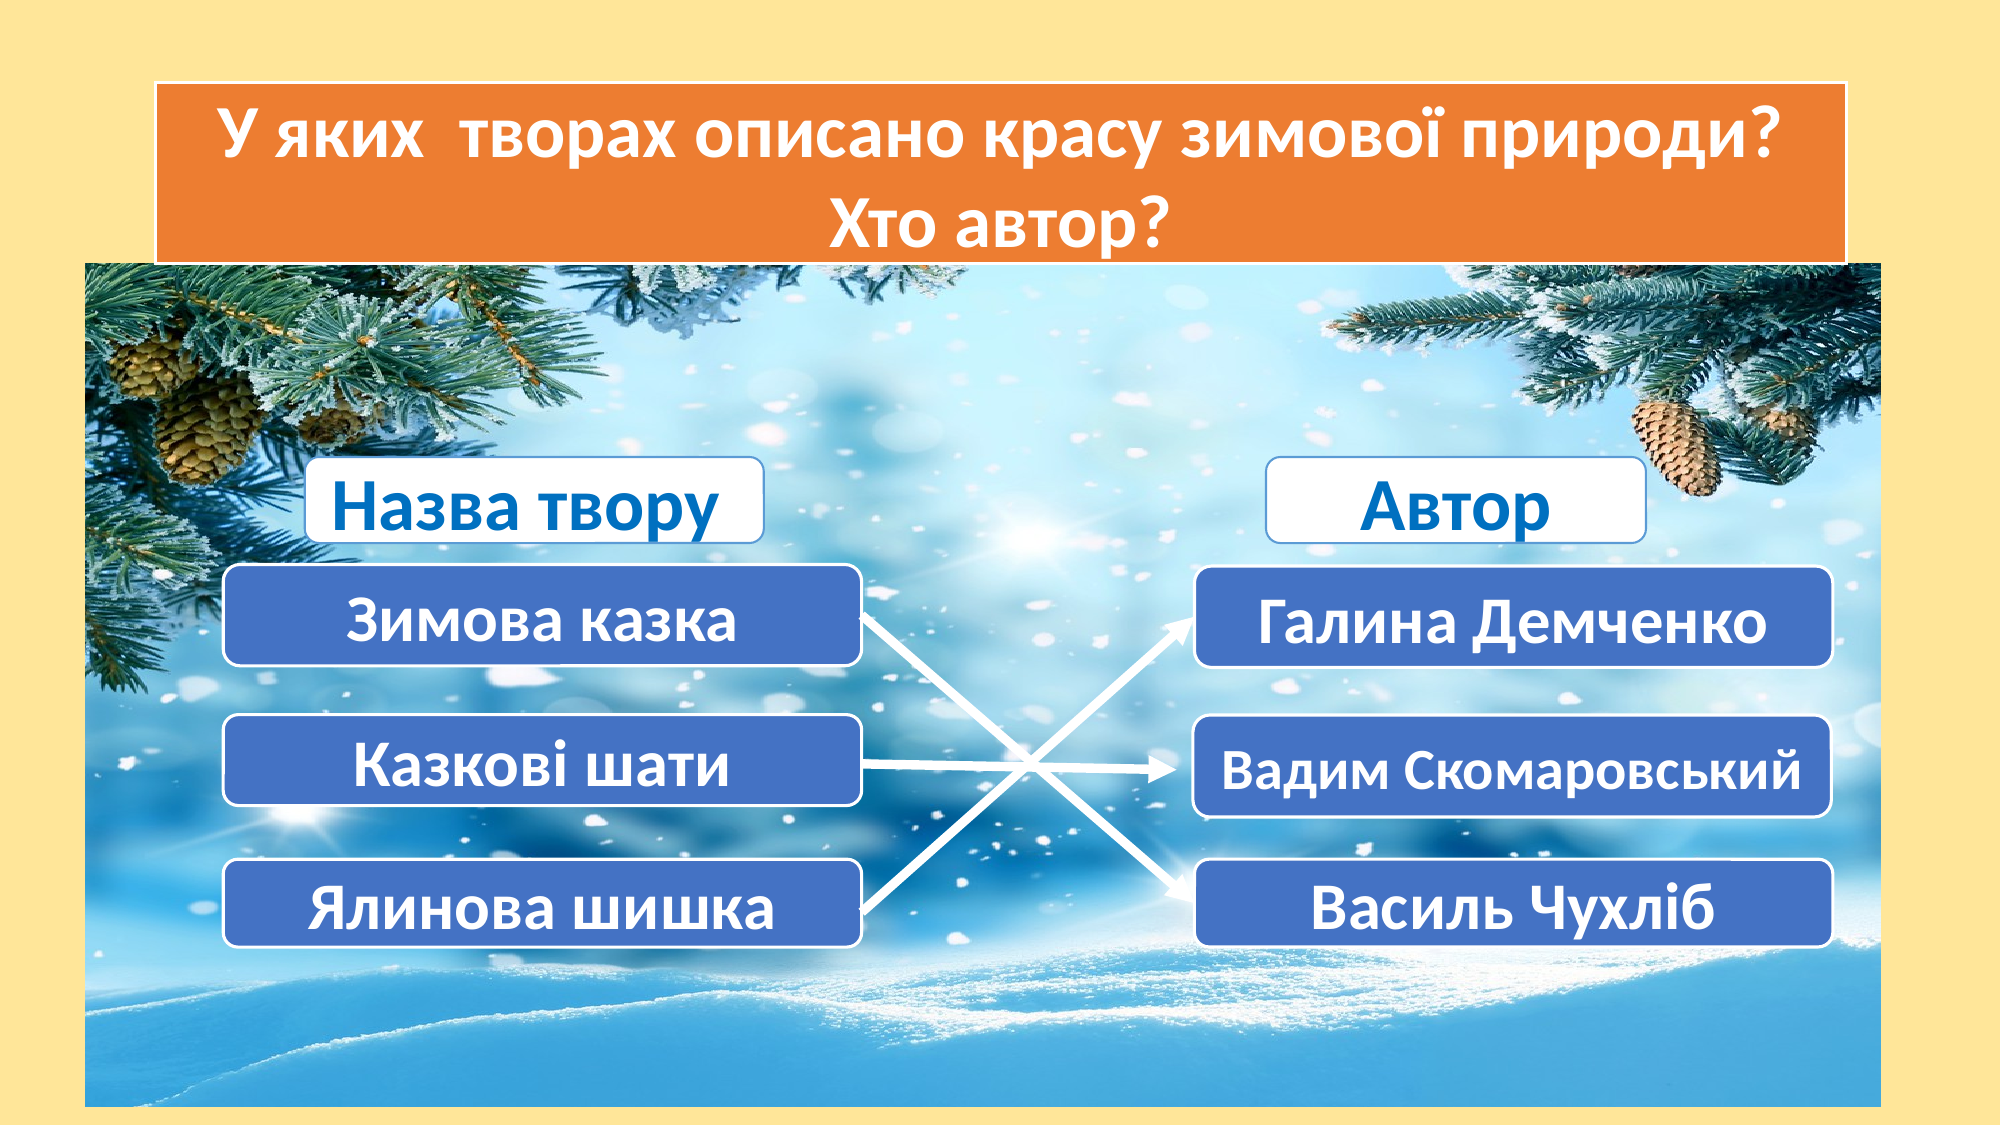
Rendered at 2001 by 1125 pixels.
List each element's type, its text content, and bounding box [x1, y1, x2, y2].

picture [1871, 267, 1881, 275]
text_box У яких творах описано красу зимової природи? Хто автор? [154, 81, 1848, 263]
picture [1868, 318, 1881, 325]
picture [85, 263, 1881, 1107]
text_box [861, 616, 1195, 913]
